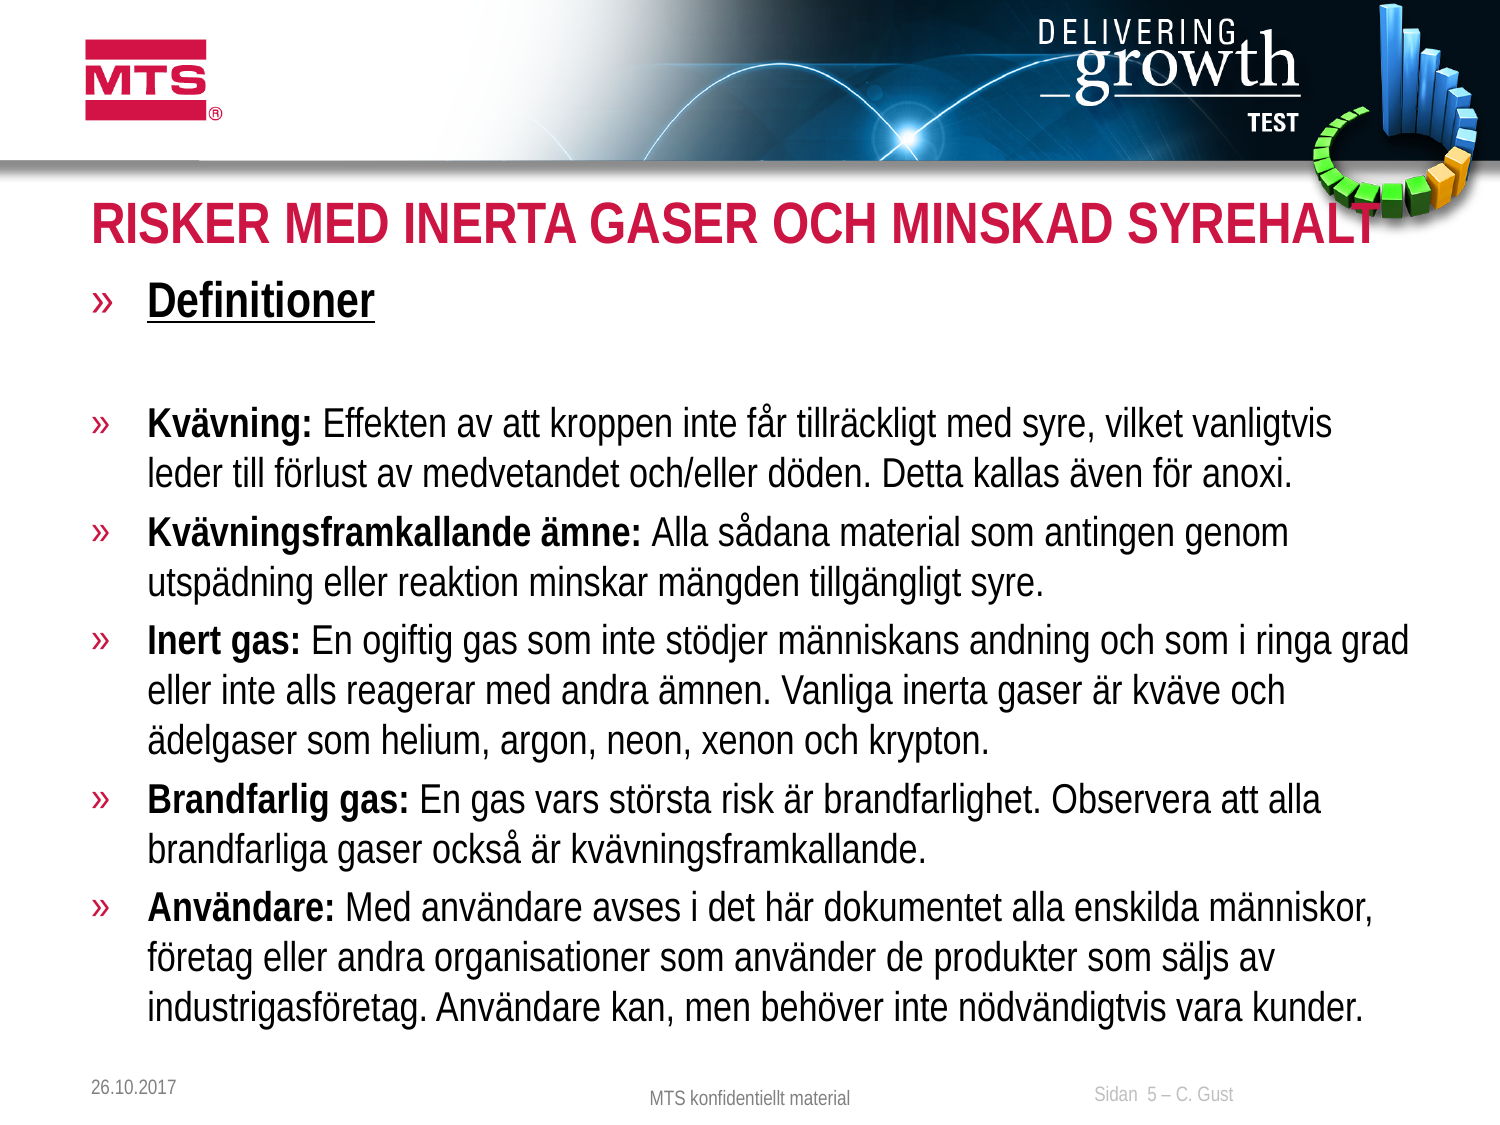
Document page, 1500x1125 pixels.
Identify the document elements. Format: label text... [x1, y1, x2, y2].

list Definitioner Kvävning: Effekten av att kroppen inte får tillräckligt med syre, vilket vanligtvis leder till förlust av medvetandet och/eller döden. Detta kallas även för anoxi. Kvävningsframkallande ämne: Alla sådana material som antingen genom utspädning eller reaktion minskar mängden tillgängligt syre. Inert gas: En ogiftig gas som inte stödjer människans andning och som i ringa grad eller inte alls reagerar med andra ämnen. Vanliga inerta gaser är kväve och ädelgaser som helium, argon, neon, xenon och krypton. Brandfarlig gas: En gas vars största risk är brandfarlighet. Observera att alla brandfarliga gaser också är kvävningsframkallande. Användare: Med användare avses i det här dokumentet alla enskilda människor, företag eller andra organisationer som använder de produkter som säljs av industrigasföretag. Användare kan, men behöver inte nödvändigtvis vara kunder. [75, 260, 1432, 1054]
slide_number Sidan 5 – C. Gust [1079, 1072, 1430, 1114]
text_box MTS konfidentiellt material [512, 1076, 988, 1115]
title RISKER MED INERTA GASER OCH MINSKAD SYREHALT [75, 180, 1430, 260]
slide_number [75, 1065, 221, 1107]
picture [0, 0, 1500, 242]
